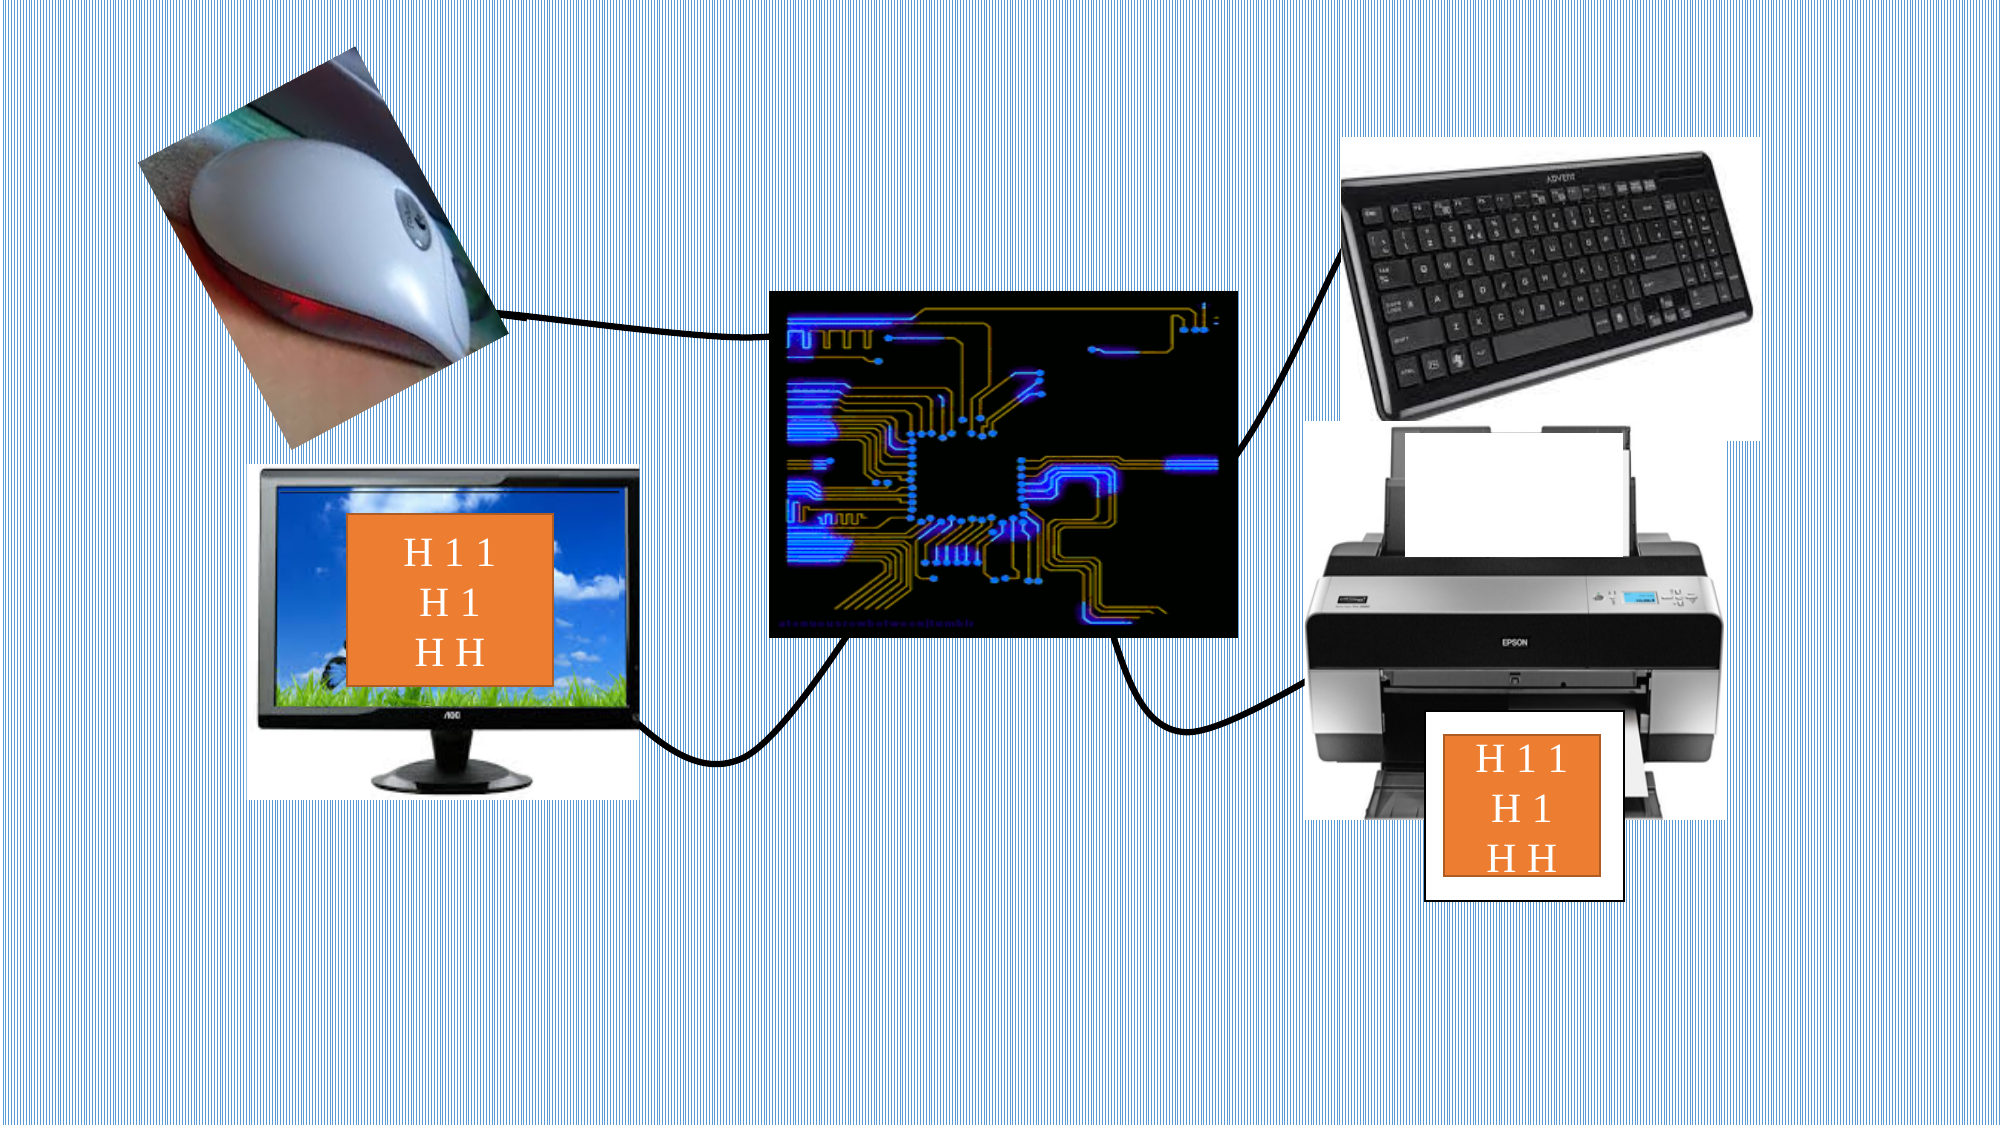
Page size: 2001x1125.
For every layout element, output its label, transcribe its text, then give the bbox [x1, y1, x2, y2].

text_box [1113, 638, 1304, 733]
text_box [640, 636, 847, 765]
picture [769, 291, 1238, 638]
text_box [1424, 820, 1625, 902]
picture [1304, 137, 1762, 820]
picture [137, 47, 509, 450]
picture [246, 464, 640, 800]
text_box [1238, 253, 1341, 454]
text_box H 1 1 H 1 H H [1443, 820, 1601, 877]
text_box [498, 311, 769, 338]
